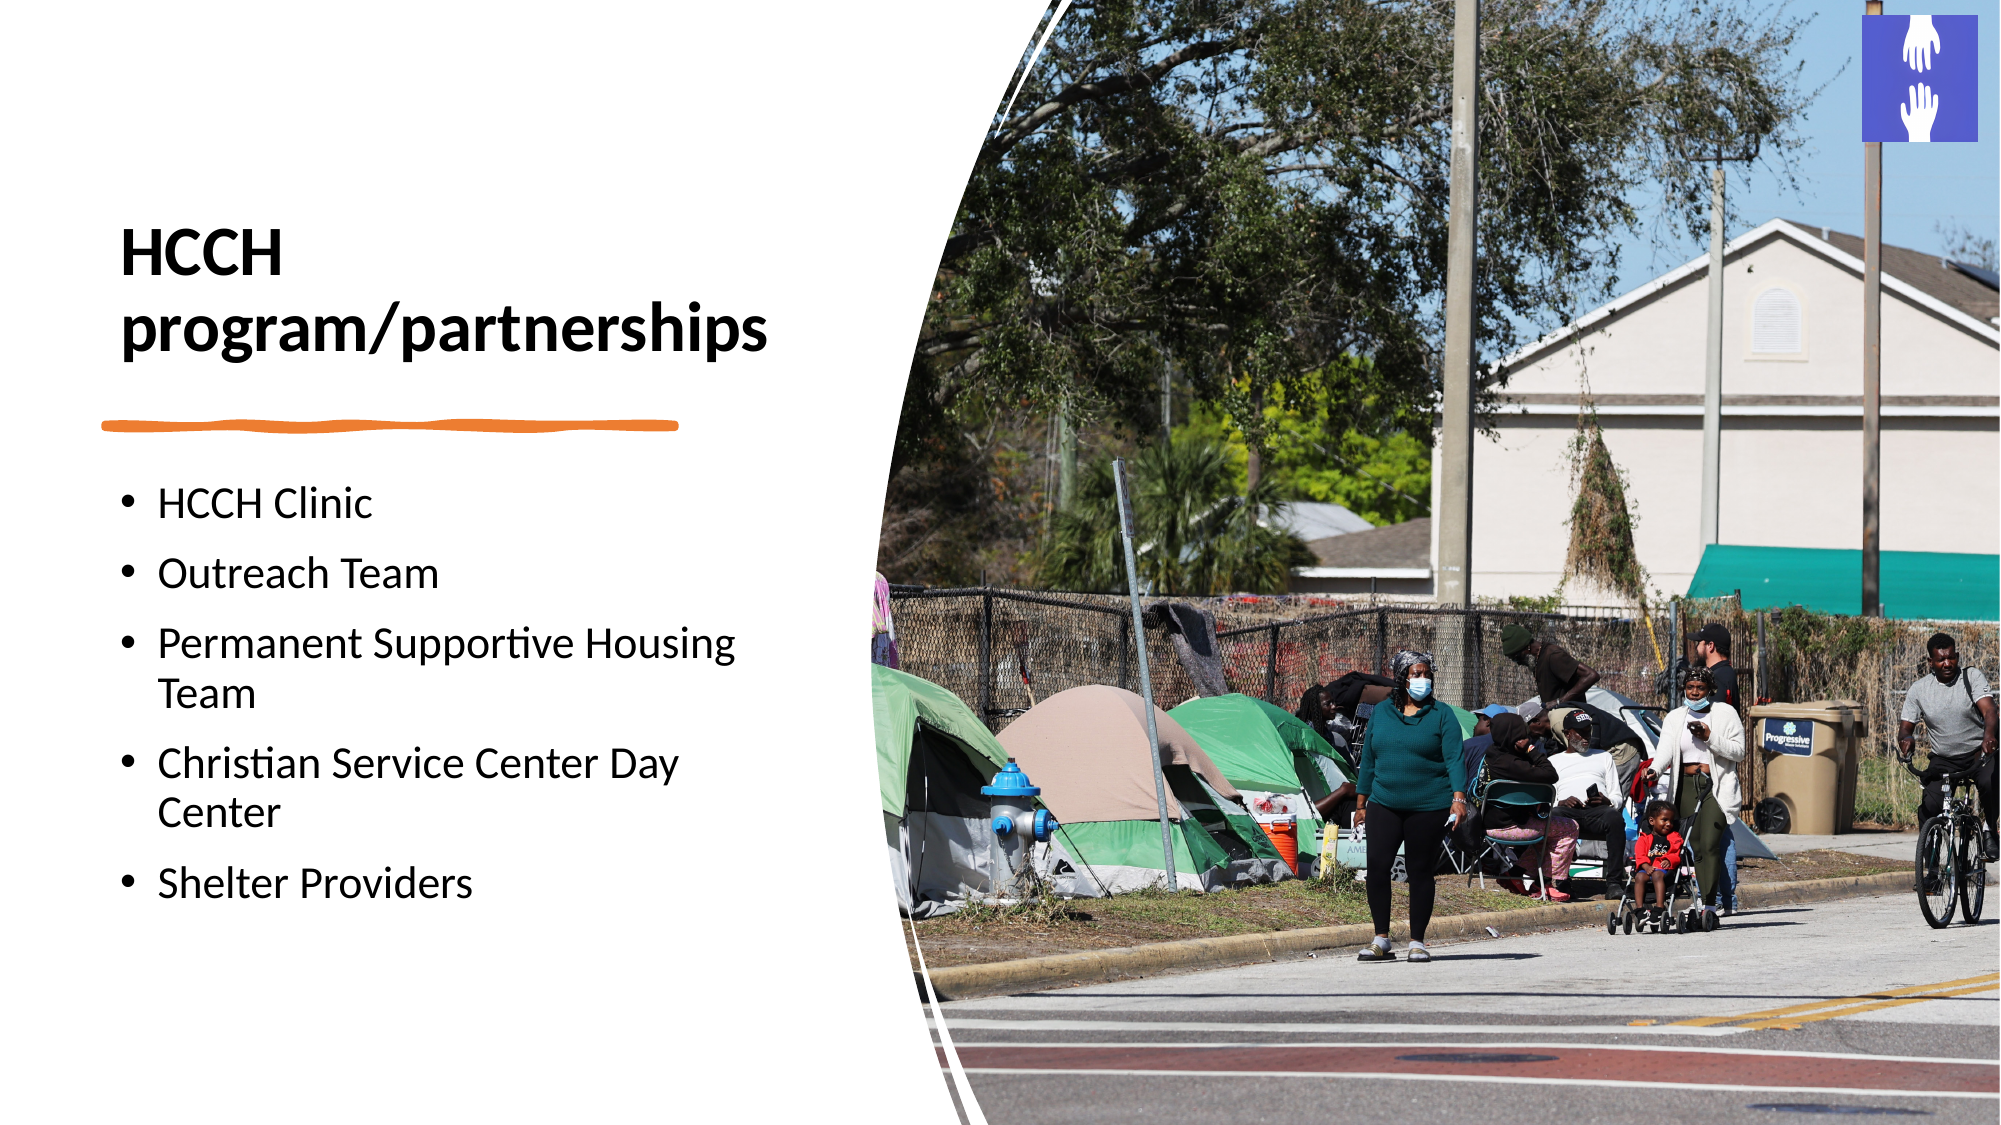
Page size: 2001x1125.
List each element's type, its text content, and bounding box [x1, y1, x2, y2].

text_box [0, 0, 871, 1125]
picture [871, 0, 2000, 1125]
title HCCH program/partnerships [105, 53, 822, 375]
text_box [103, 421, 676, 431]
list HCCH Clinic Outreach Team Permanent Supportive Housing Team Christian Service Center Day Center Shelter Providers [105, 471, 802, 1016]
